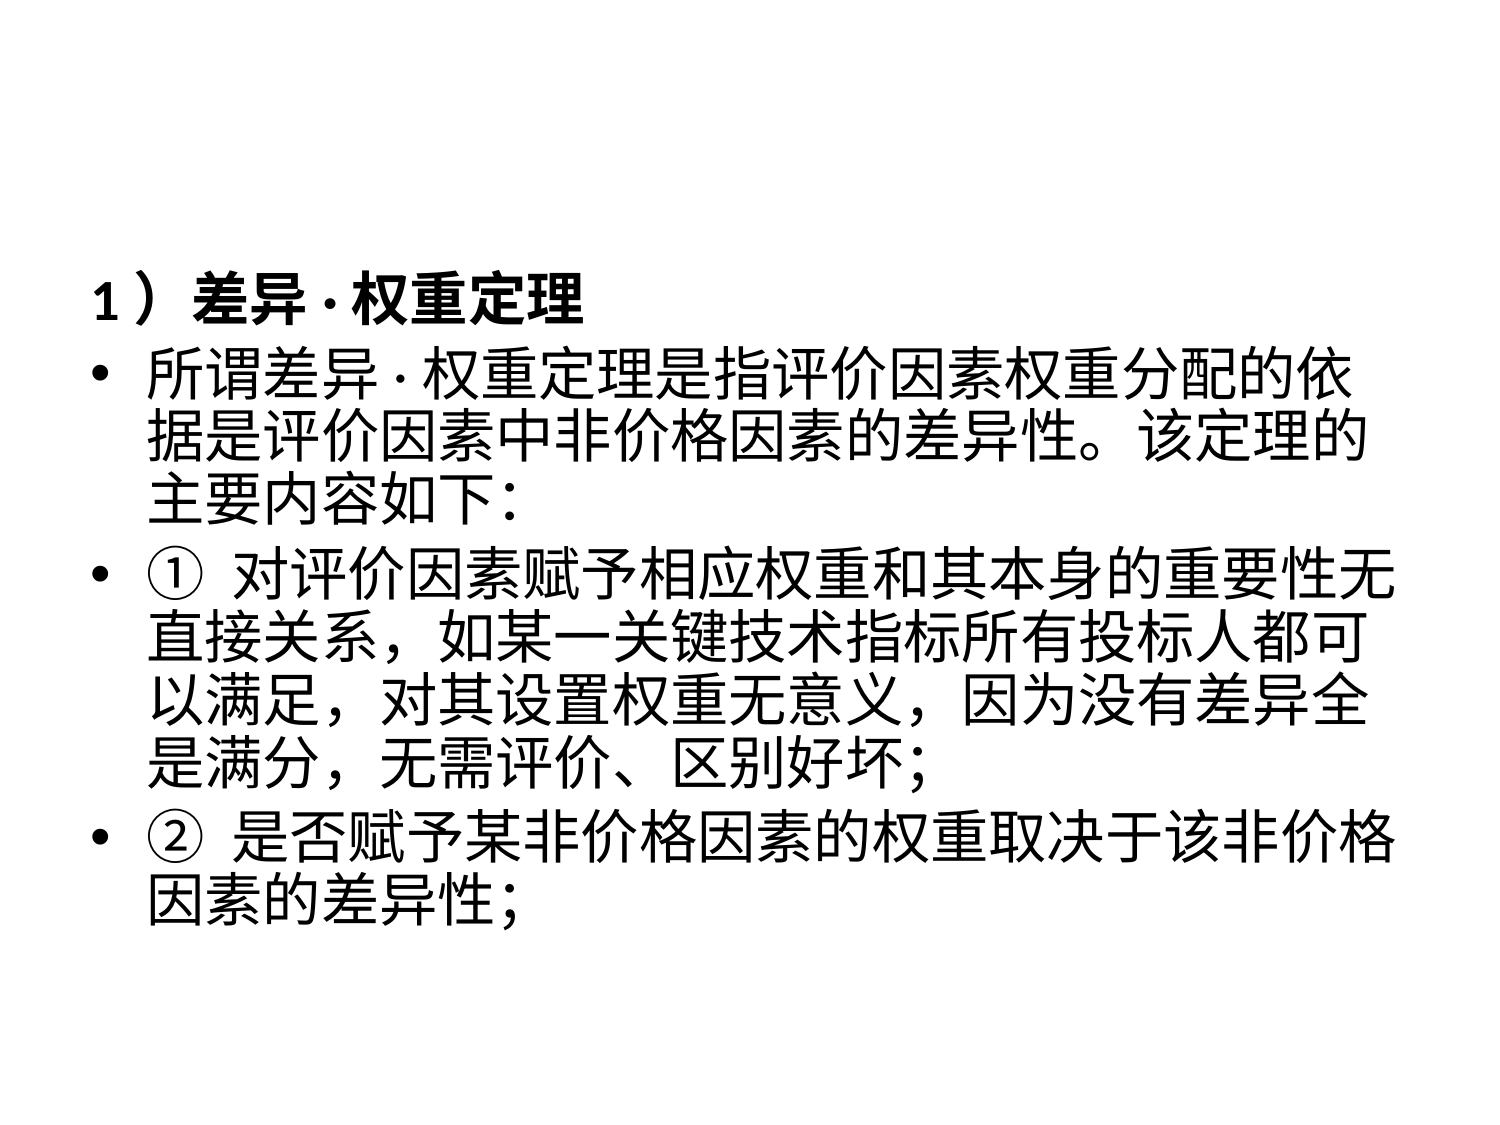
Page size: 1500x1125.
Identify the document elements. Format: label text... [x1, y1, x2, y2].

list 1）差异·权重定理 所谓差异·权重定理是指评价因素权重分配的依据是评价因素中非价格因素的差异性。该定理的主要内容如下： ① 对评价因素赋予相应权重和其本身的重要性无直接关系，如某一关键技术指标所有投标人都可以满足，对其设置权重无意义，因为没有差异全是满分，无需评价、区别好坏； ② 是否赋予某非价格因素的权重取决于该非价格因素的差异性； [75, 262, 1425, 1005]
